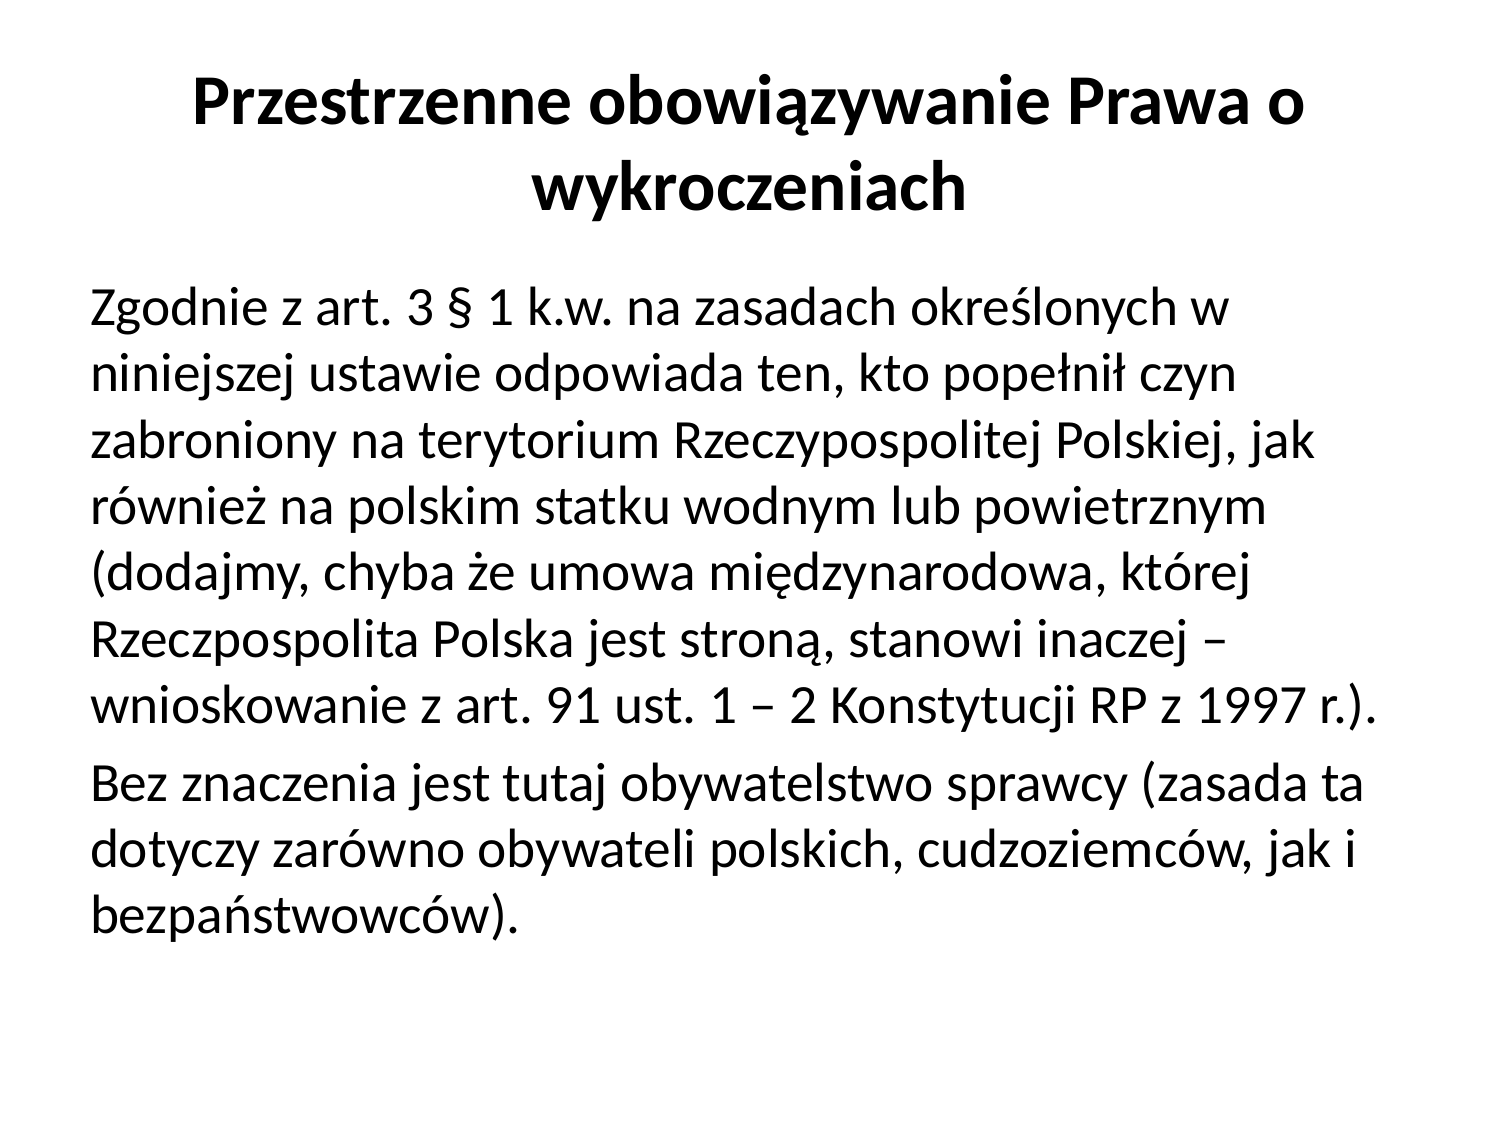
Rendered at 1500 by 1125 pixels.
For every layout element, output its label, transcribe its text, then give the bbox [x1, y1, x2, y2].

title Przestrzenne obowiązywanie Prawa o wykroczeniach [75, 45, 1425, 233]
list Zgodnie z art. 3 § 1 k.w. na zasadach określonych w niniejszej ustawie odpowiada ten, kto popełnił czyn zabroniony na terytorium Rzeczypospolitej Polskiej, jak również na polskim statku wodnym lub powietrznym (dodajmy, chyba że umowa międzynarodowa, której Rzeczpospolita Polska jest stroną, stanowi inaczej – wnioskowanie z art. 91 ust. 1 – 2 Konstytucji RP z 1997 r.). Bez znaczenia jest tutaj obywatelstwo sprawcy (zasada ta dotyczy zarówno obywateli polskich, cudzoziemców, jak i bezpaństwowców). [75, 262, 1425, 1005]
